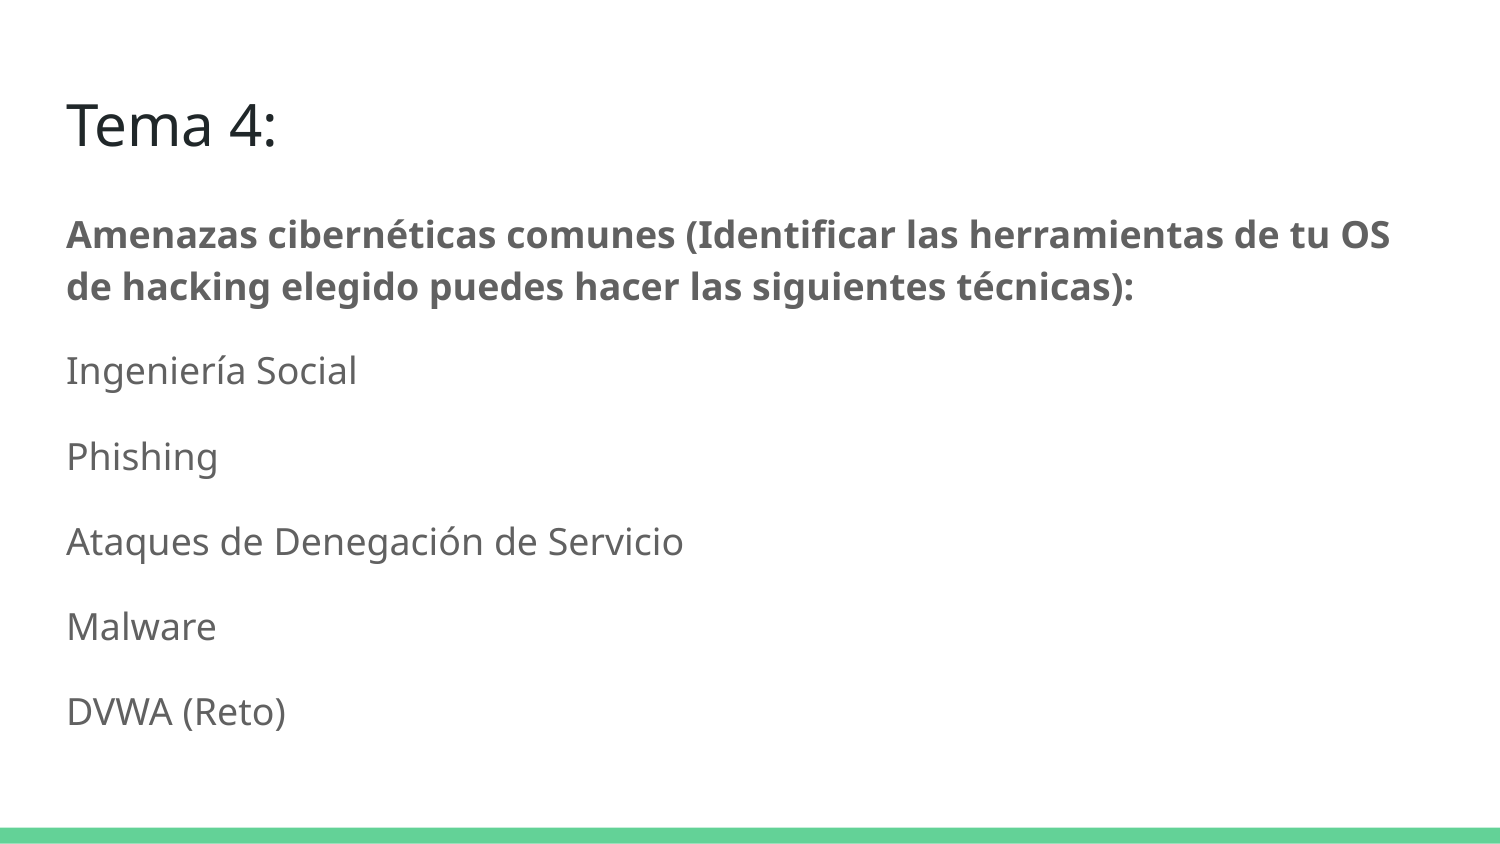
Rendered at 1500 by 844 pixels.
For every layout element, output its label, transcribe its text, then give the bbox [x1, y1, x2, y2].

list Amenazas cibernéticas comunes (Identificar las herramientas de tu OS de hacking elegido puedes hacer las siguientes técnicas): Ingeniería Social Phishing Ataques de Denegación de Servicio Malware DVWA (Reto) [51, 189, 1449, 750]
title Tema 4: [51, 72, 1449, 167]
